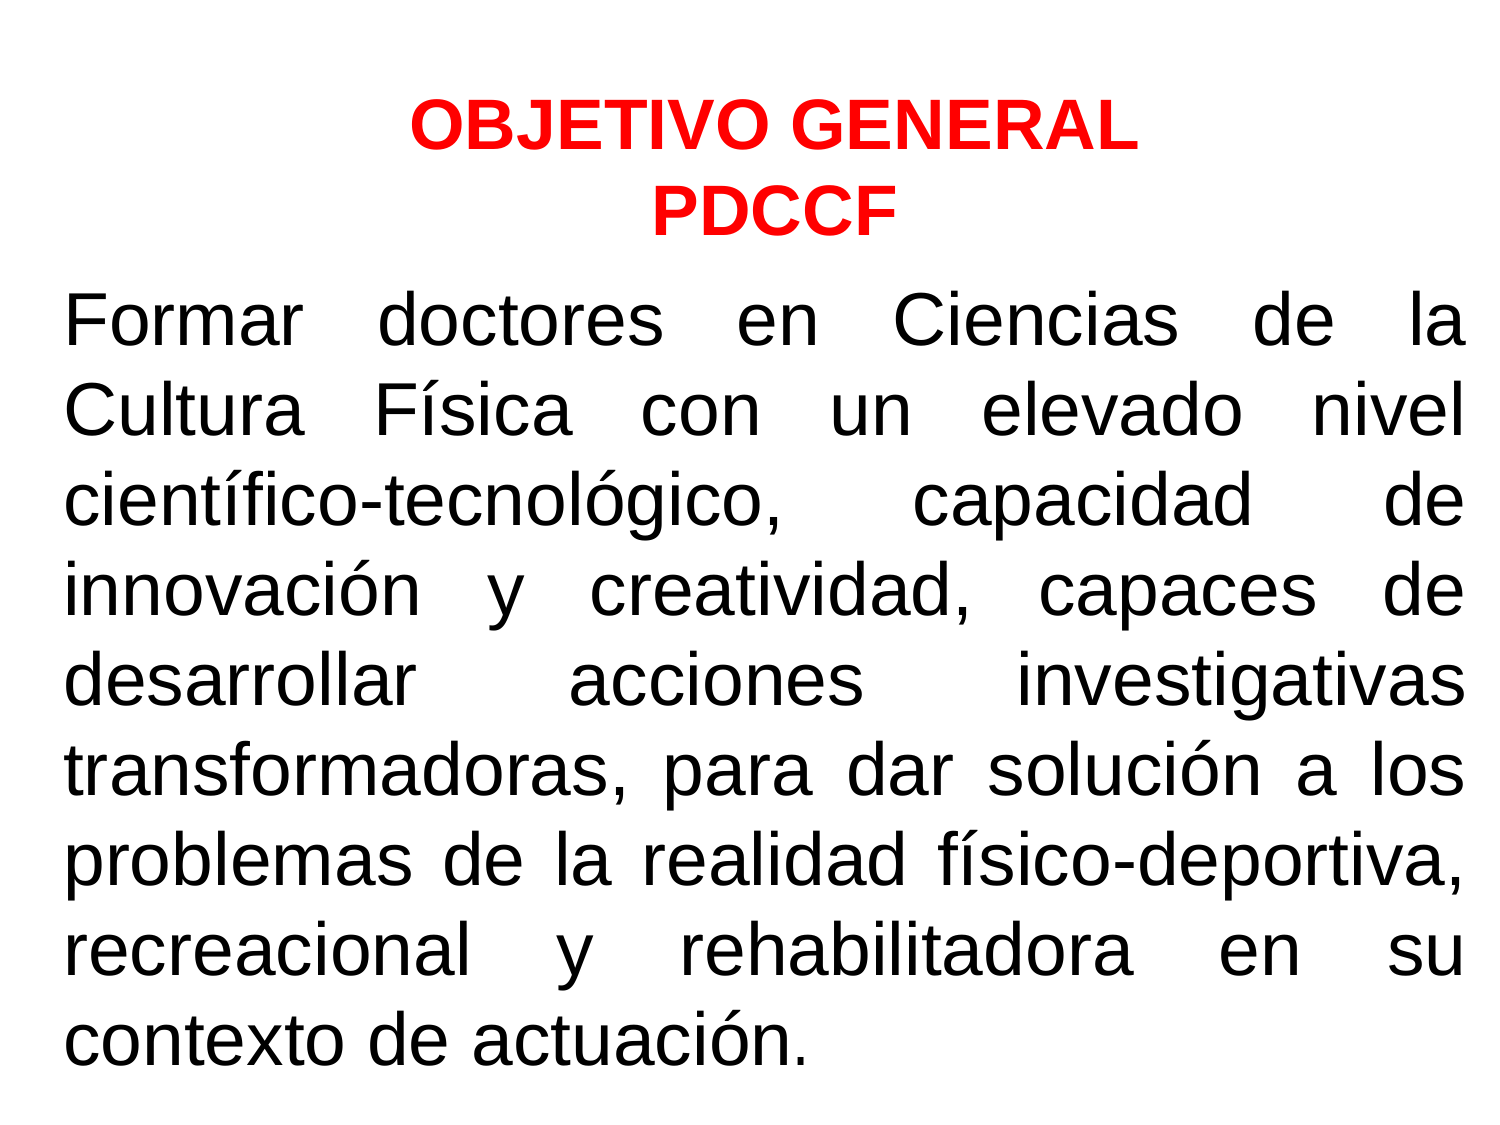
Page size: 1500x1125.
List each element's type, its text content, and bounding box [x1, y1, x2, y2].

text_box OBJETIVO GENERAL PDCCF [99, 70, 1450, 258]
list Formar doctores en Ciencias de la Cultura Física con un elevado nivel científico-tecnológico, capacidad de innovación y creatividad, capaces de desarrollar acciones investigativas transformadoras, para dar solución a los problemas de la realidad físico-deportiva, recreacional y rehabilitadora en su contexto de actuación. [29, 262, 1483, 1088]
